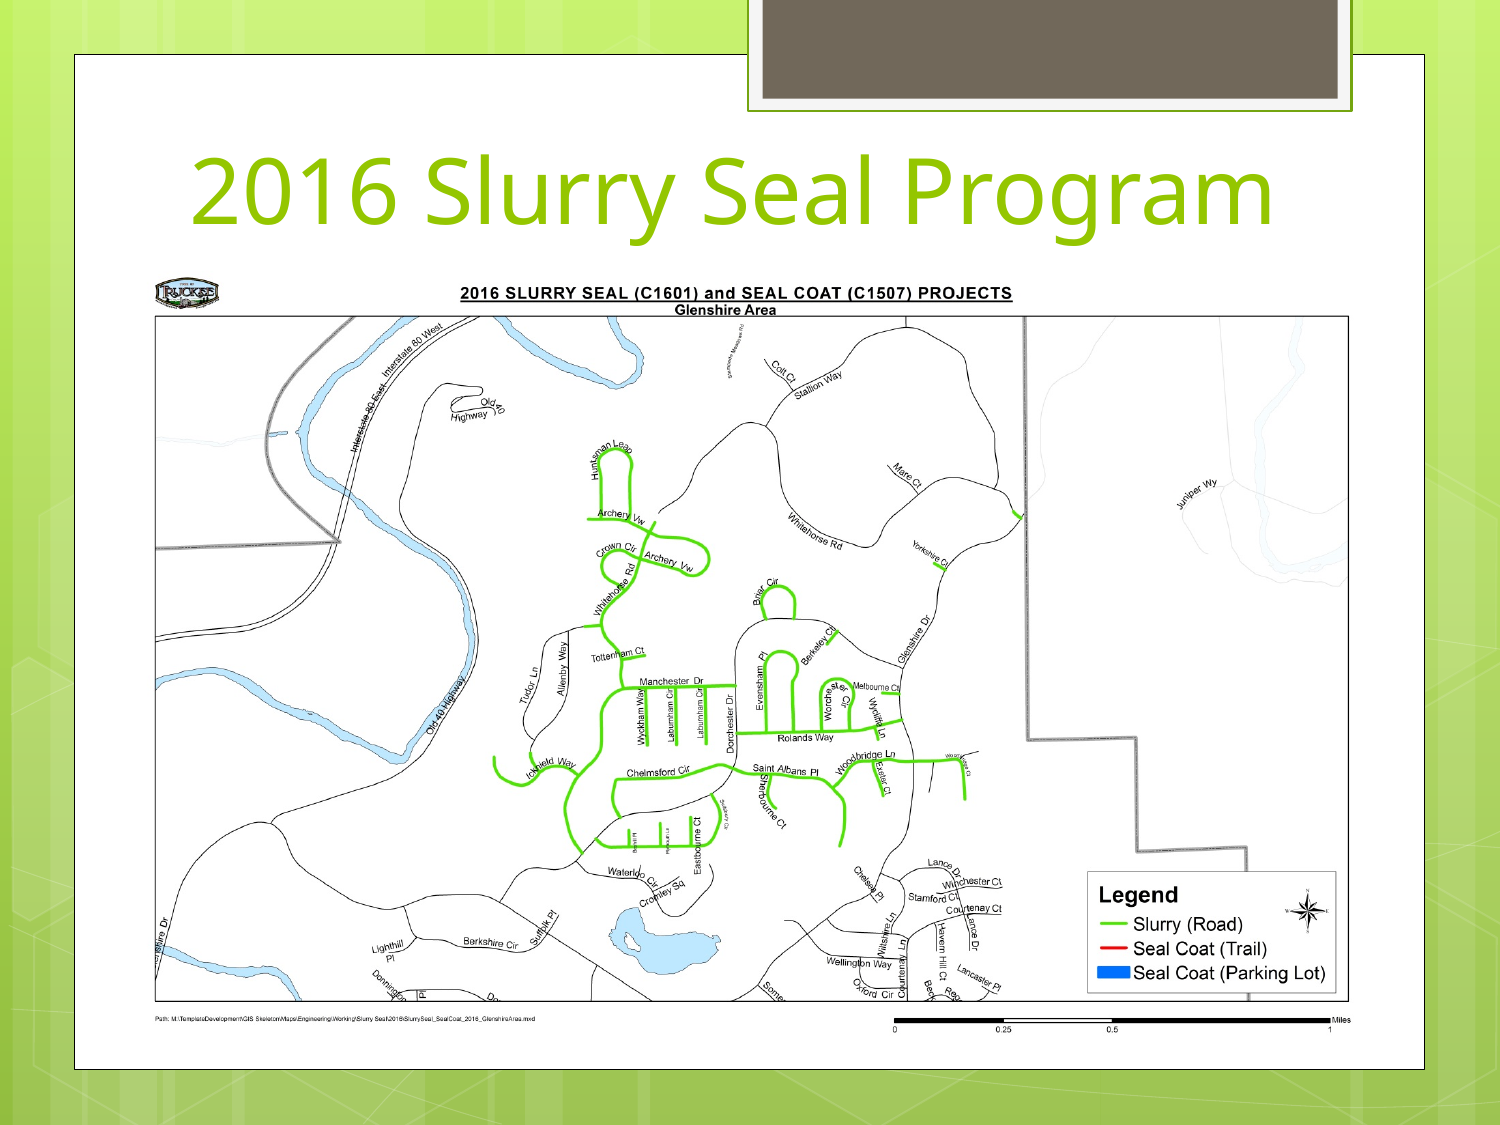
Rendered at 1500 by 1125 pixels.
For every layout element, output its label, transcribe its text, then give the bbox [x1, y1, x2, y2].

title 2016 Slurry Seal Program [174, 99, 1300, 248]
picture [124, 249, 1388, 1068]
